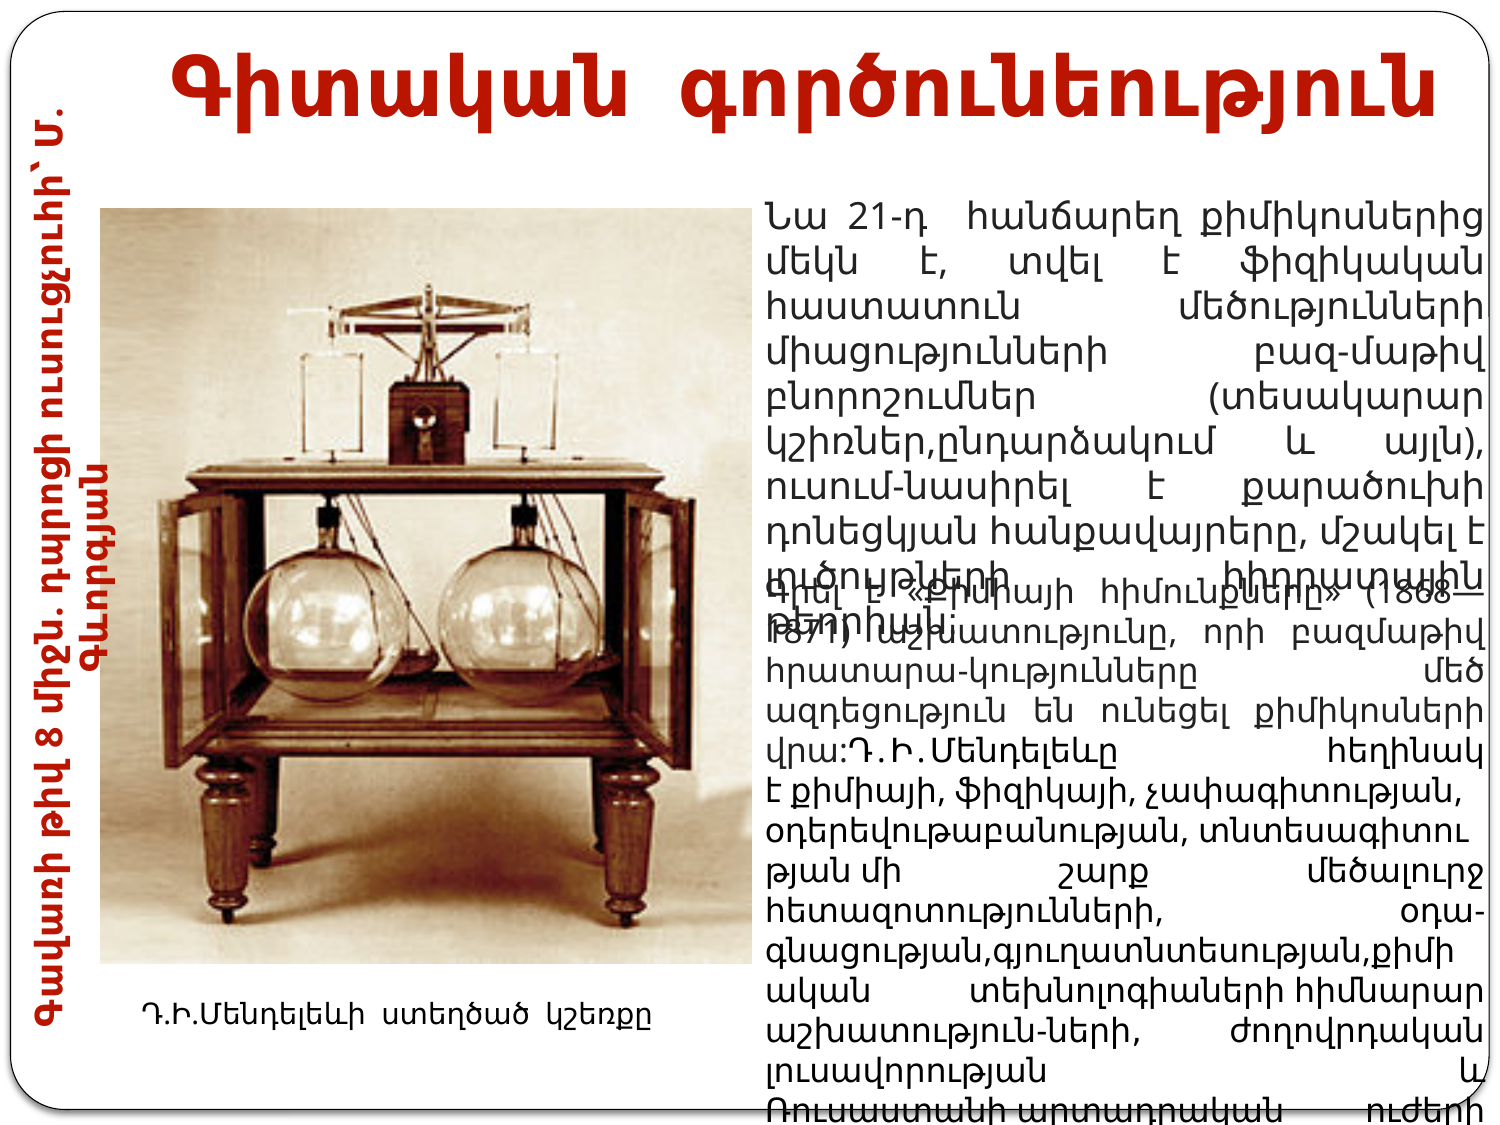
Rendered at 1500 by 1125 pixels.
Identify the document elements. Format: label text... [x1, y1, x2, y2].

text_box Գրել է «Քիմիայի հիմունքները» (1868—1871) աշխատությունը, որի բազմաթիվ հրատարա-կությունները մեծ ազդեցություն են ունեցել քիմիկոսների վրա:Դ․Ի․Մենդելեևը հեղինակ է քիմիայի, ֆիզիկայի, չափագիտության, օդերեվութաբանության, տնտեսագիտության մի շարք մեծալուրջ հետազոտությունների, օդա-գնացության,գյուղատնտեսության,քիմիական տեխնոլոգիաների հիմնարար աշխատություն-ների, ժողովրդական լուսավորության և Ռուսաստանի արտադրական ուժերի զարգացման պահանջների հետ կապված այլ աշխատությունների: [749, 562, 1500, 1125]
text_box Գիտական գործունեություն [123, 25, 1500, 141]
text_box Դ.Ի.Մենդելեևի ստեղծած կշեռքը [126, 987, 668, 1038]
text_box Գավառի թիվ 8 միջն. դպրոցի ուսուցչուհի՝ Մ. Գևորգյան [17, 4, 123, 1125]
text_box Նա 21-դ հանճարեղ քիմիկոսներից մեկն է, տվել է ֆիզիկական հաստատուն մեծությունների միացությունների բազ-մաթիվ բնորոշումներ (տեսակարար կշիռներ,ընդարձակում և այլն), ուսում-նասիրել է քարածուխի դոնեցկյան հանքավայրերը, մշակել է լուծույթների հիդրատային թեորիան: [749, 184, 1500, 562]
picture [100, 207, 752, 965]
